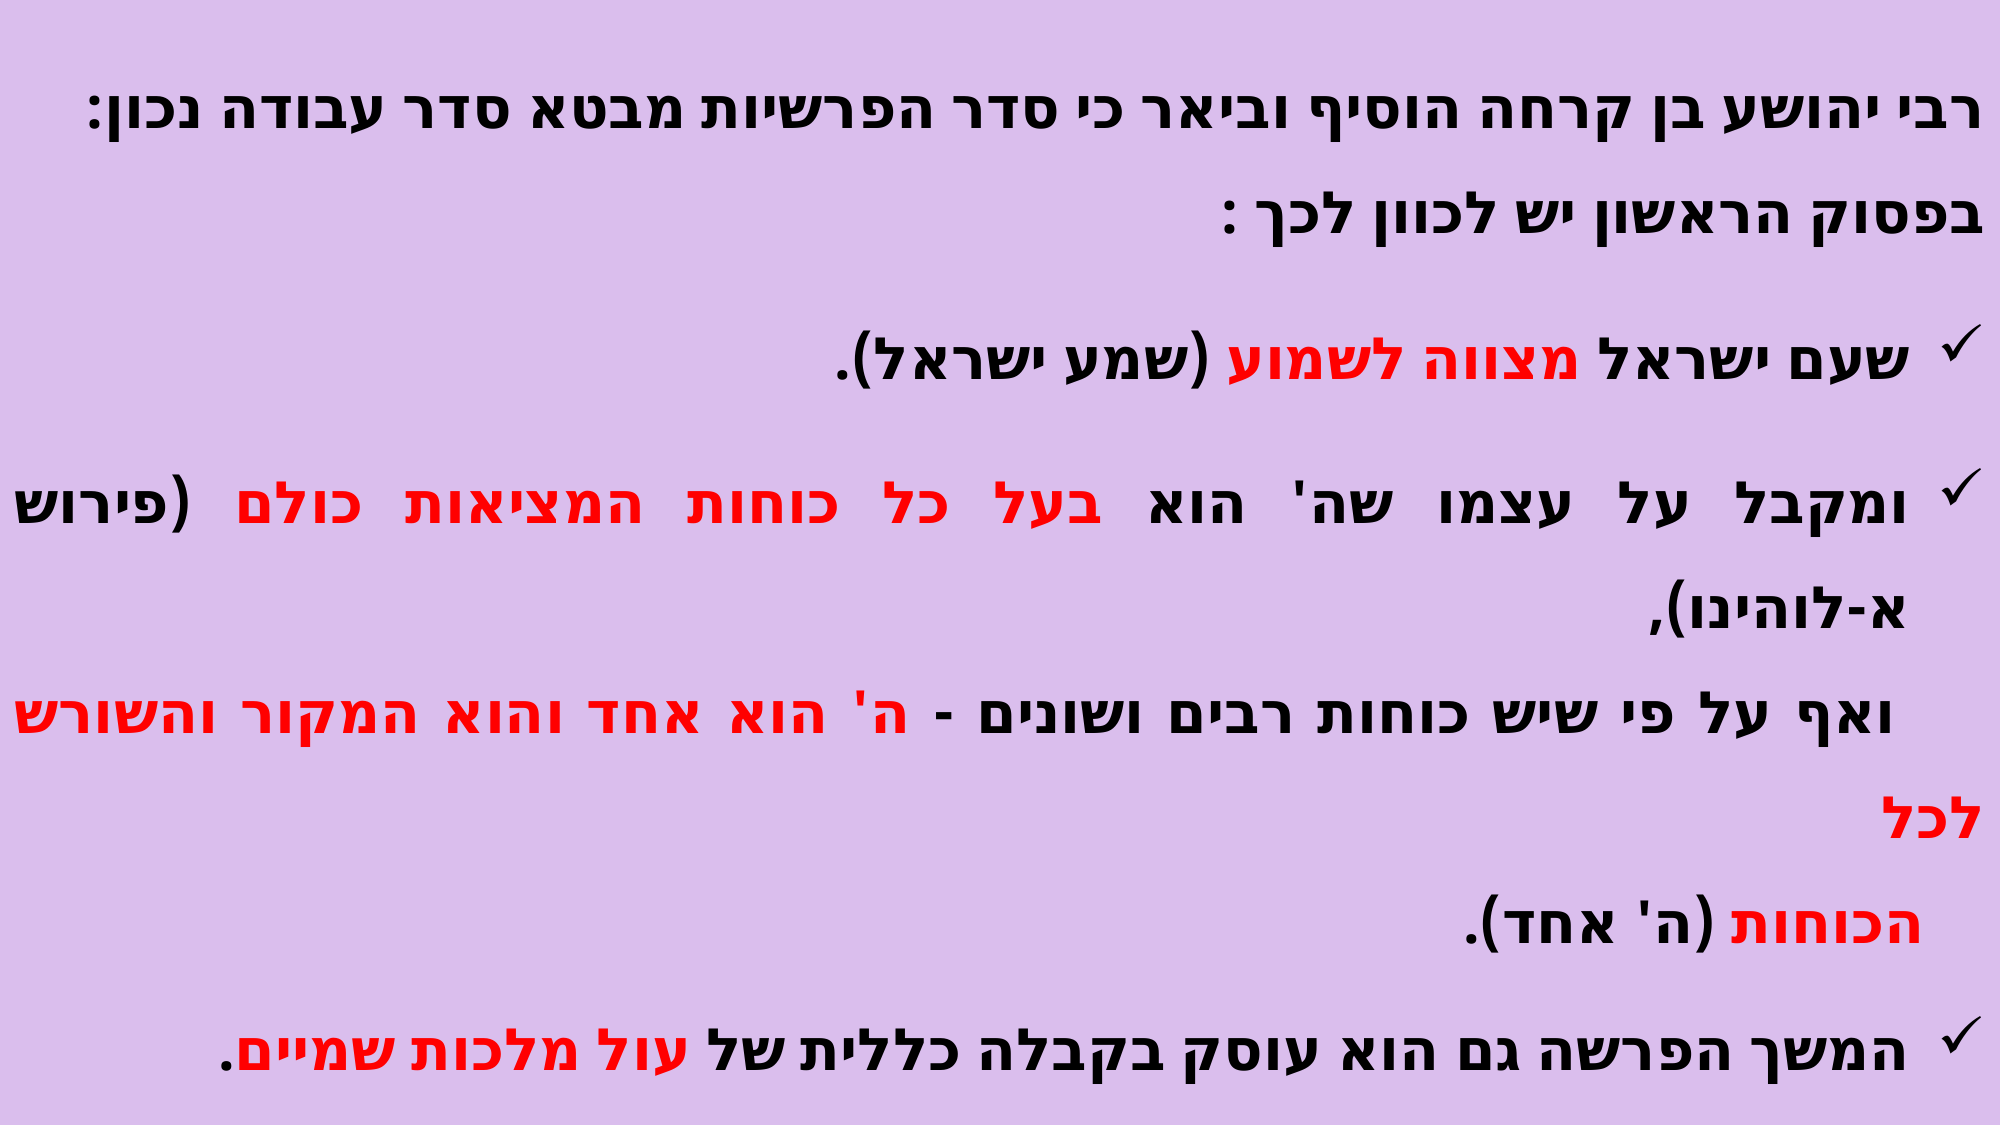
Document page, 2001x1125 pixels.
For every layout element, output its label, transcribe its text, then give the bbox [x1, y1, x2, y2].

text_box רבי יהושע בן קרחה הוסיף וביאר כי סדר הפרשיות מבטא סדר עבודה נכון: בפסוק הראשון יש לכוון לכך : שעם ישראל מצווה לשמוע (שמע ישראל). ומקבל על עצמו שה' הוא בעל כל כוחות המציאות כולם (פירוש א-לוהינו), ואף על פי שיש כוחות רבים ושונים - ה' הוא אחד והוא המקור והשורש לכל הכוחות (ה' אחד). המשך הפרשה גם הוא עוסק בקבלה כללית של עול מלכות שמיים. האדם מקבל על עצמו לאהוב את ה' ("ואהבת את...") ולהעביר את מסורת ישראל גם לדורות הבאים - "ושננתם לבניך ודברת בם...". [0, 0, 2000, 1125]
